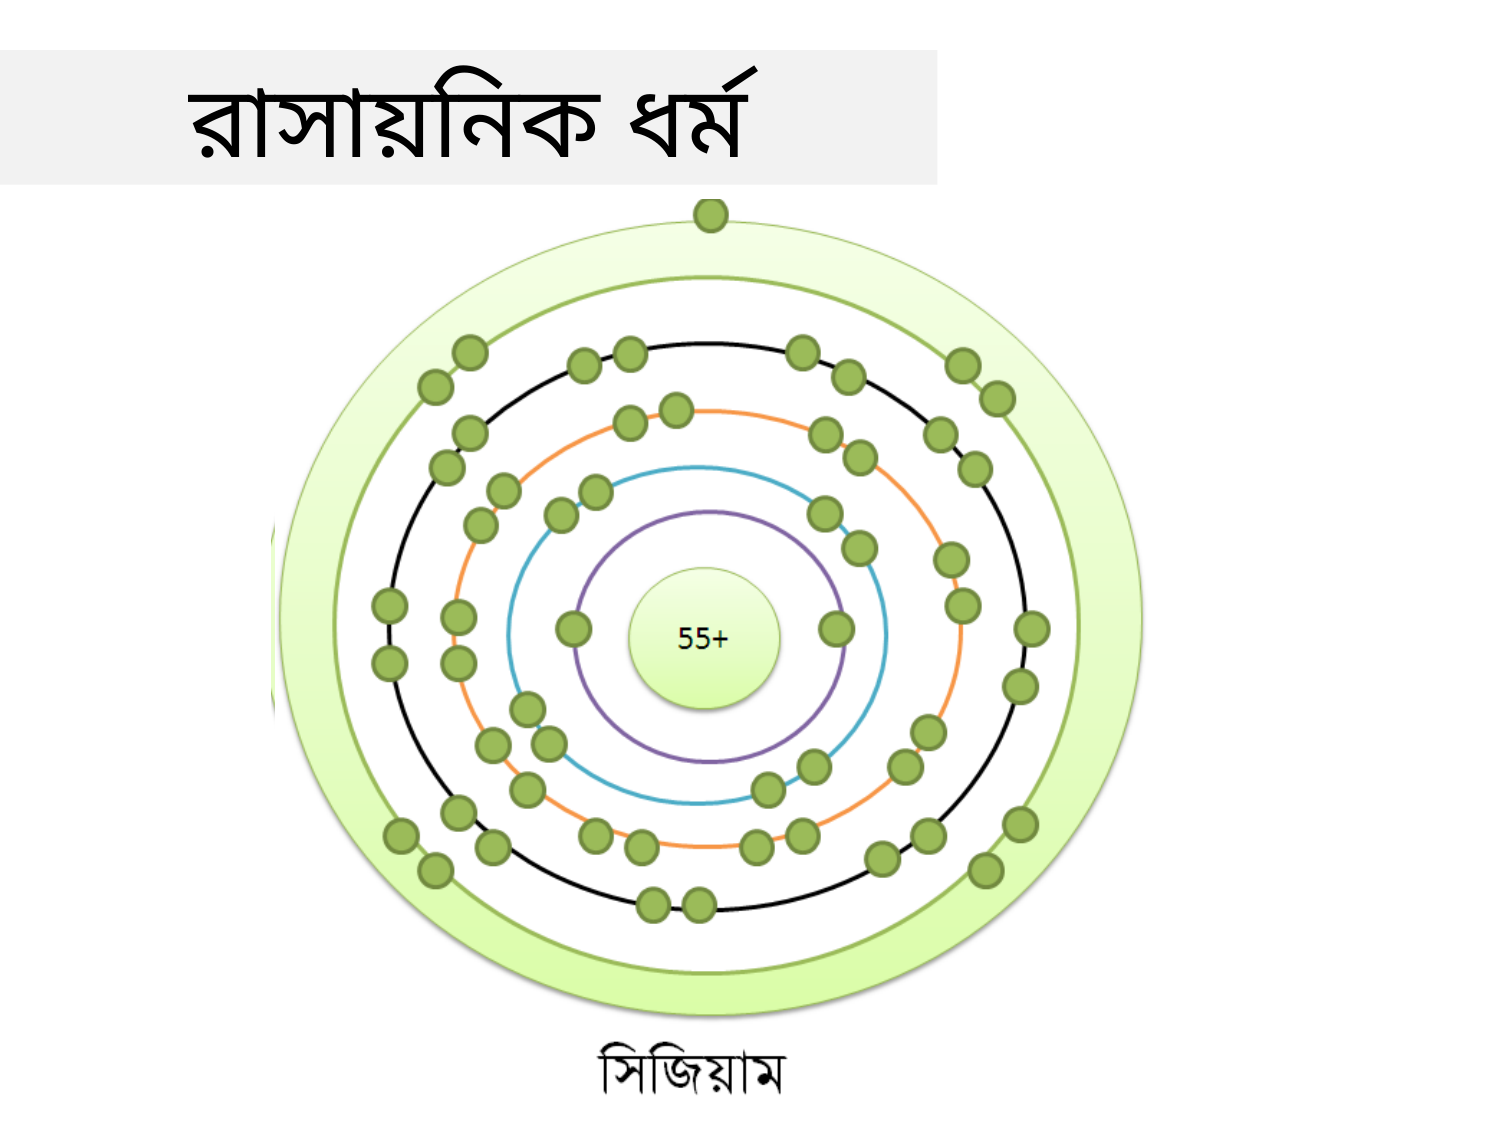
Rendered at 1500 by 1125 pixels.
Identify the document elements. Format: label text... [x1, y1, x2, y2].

picture [271, 199, 1151, 1112]
text_box রাসায়নিক ধর্ম [0, 50, 938, 185]
